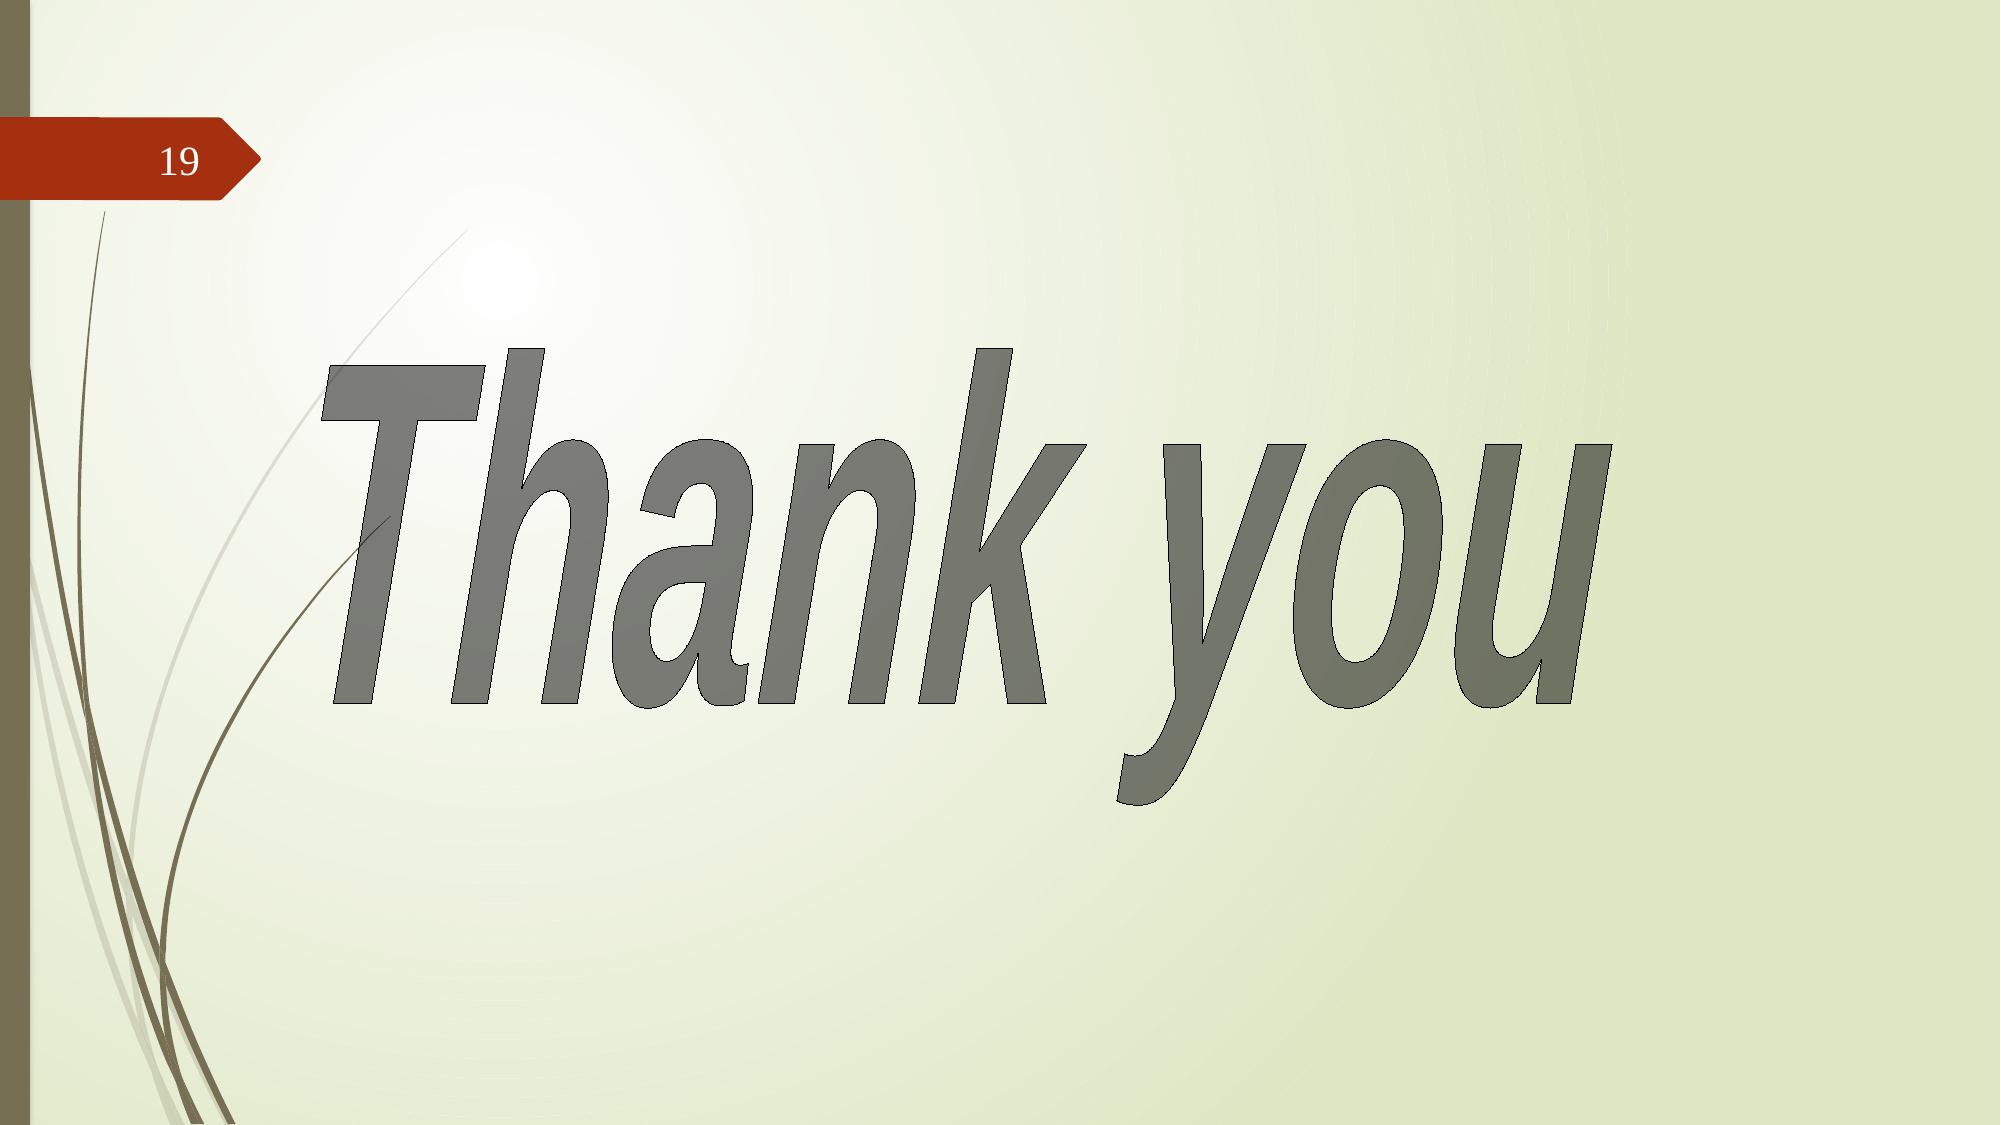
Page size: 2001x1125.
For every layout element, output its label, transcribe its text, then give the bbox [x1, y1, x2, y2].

slide_number 19 [87, 129, 216, 190]
